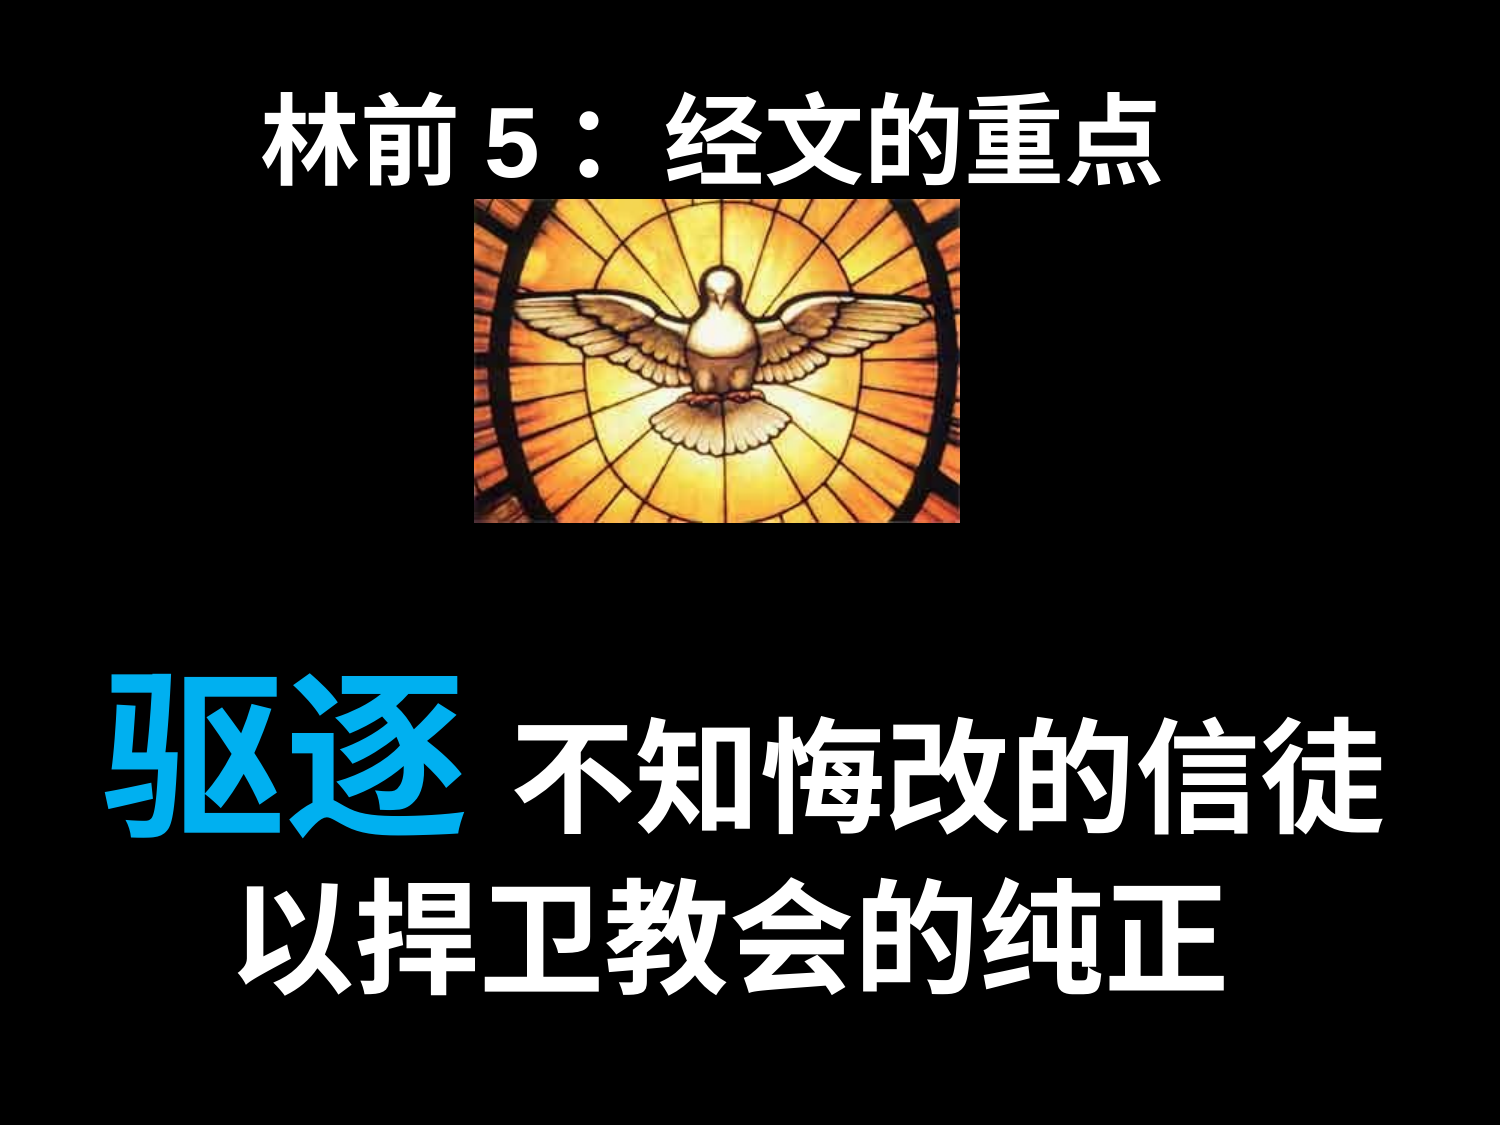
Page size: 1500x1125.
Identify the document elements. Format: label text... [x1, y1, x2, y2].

title 林前5：经文的重点 [50, 12, 1375, 263]
text_box 驱逐 不知悔改的信徒 以捍卫教会的纯正 [24, 500, 1463, 1125]
picture [474, 199, 960, 523]
